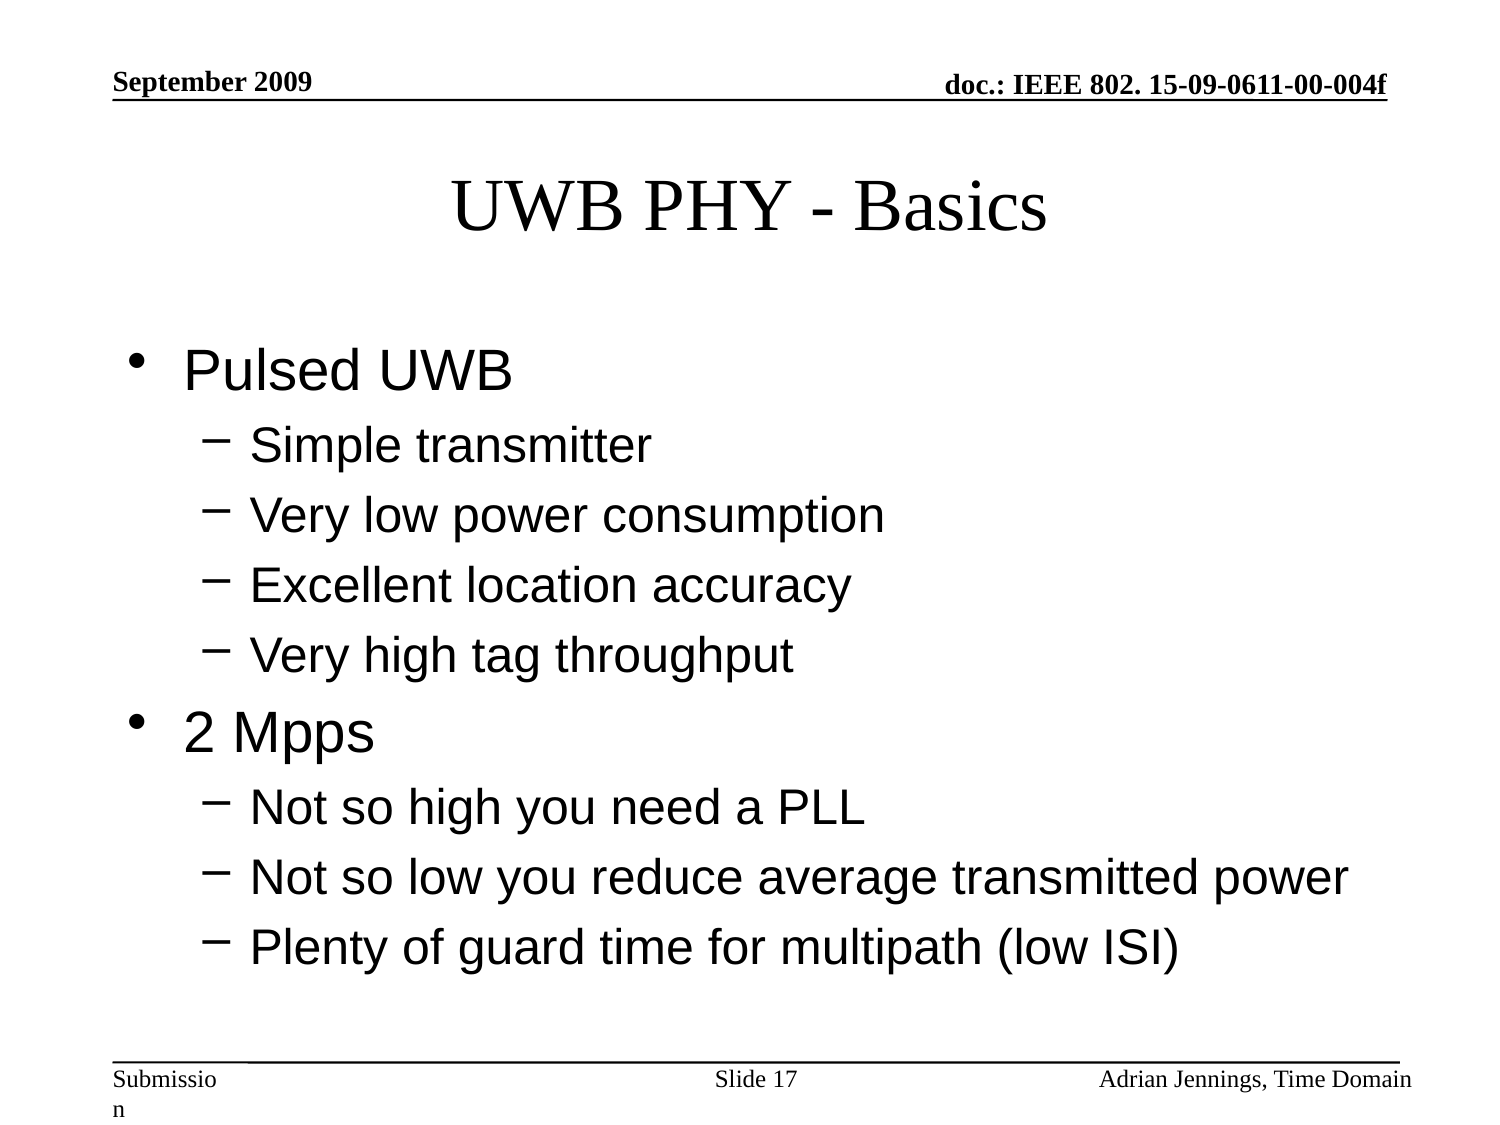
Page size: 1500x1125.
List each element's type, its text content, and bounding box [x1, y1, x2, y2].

title UWB PHY - Basics [112, 112, 1388, 288]
list Pulsed UWB Simple transmitter Very low power consumption Excellent location accuracy Very high tag throughput 2 Mpps Not so high you need a PLL Not so low you reduce average transmitted power Plenty of guard time for multipath (low ISI) [112, 324, 1388, 1001]
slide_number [112, 62, 376, 98]
footer Adrian Jennings, Time Domain [899, 1061, 1413, 1093]
slide_number Slide 17 [712, 1061, 800, 1093]
